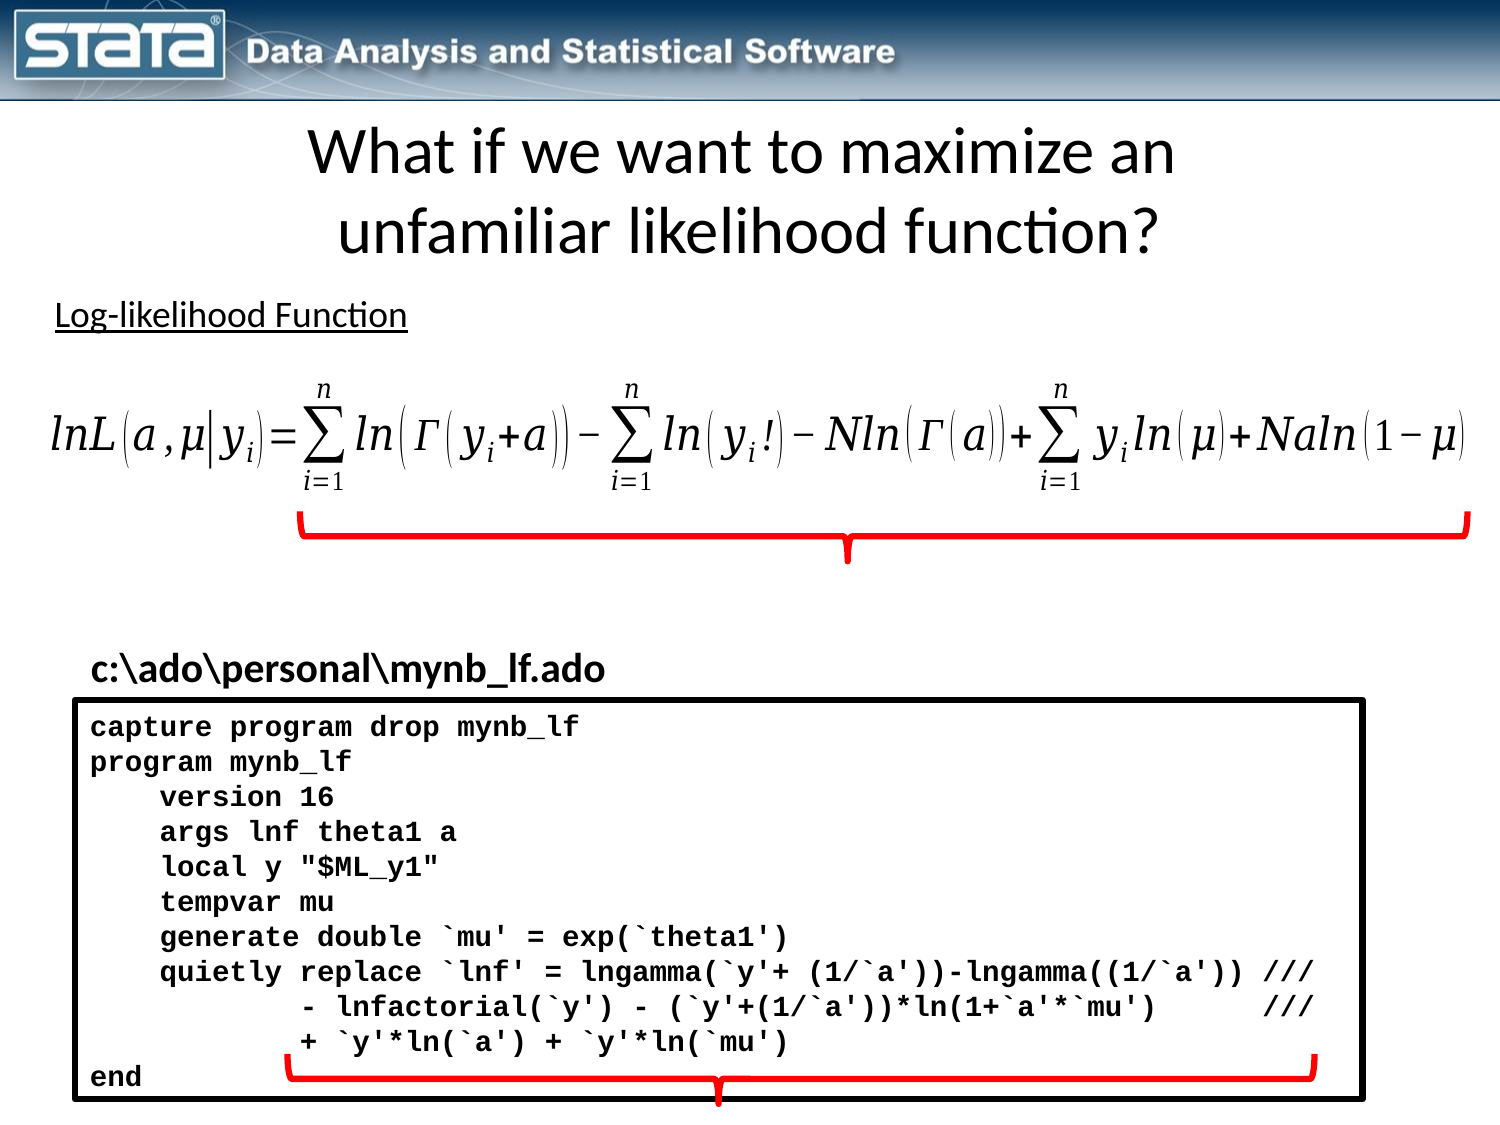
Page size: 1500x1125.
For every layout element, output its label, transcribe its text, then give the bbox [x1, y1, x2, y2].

text_box capture program drop mynb_lf program mynb_lf version 16 args lnf theta1 a local y "$ML_y1" tempvar mu generate double `mu' = exp(`theta1') quietly replace `lnf' = lngamma(`y'+ (1/`a'))-lngamma((1/`a')) /// - lnfactorial(`y') - (`y'+(1/`a'))*ln(1+`a'*`mu') /// + `y'*ln(`a') + `y'*ln(`mu') end [74, 699, 1363, 1100]
text_box [286, 1053, 1316, 1105]
text_box Log-likelihood Function [39, 282, 424, 343]
text_box c:\ado\personal\mynb_lf.ado [76, 633, 622, 698]
picture [0, 0, 1500, 99]
text_box [299, 511, 1469, 563]
text_box What if we want to maximize an unfamiliar likelihood function? [0, 99, 1500, 275]
